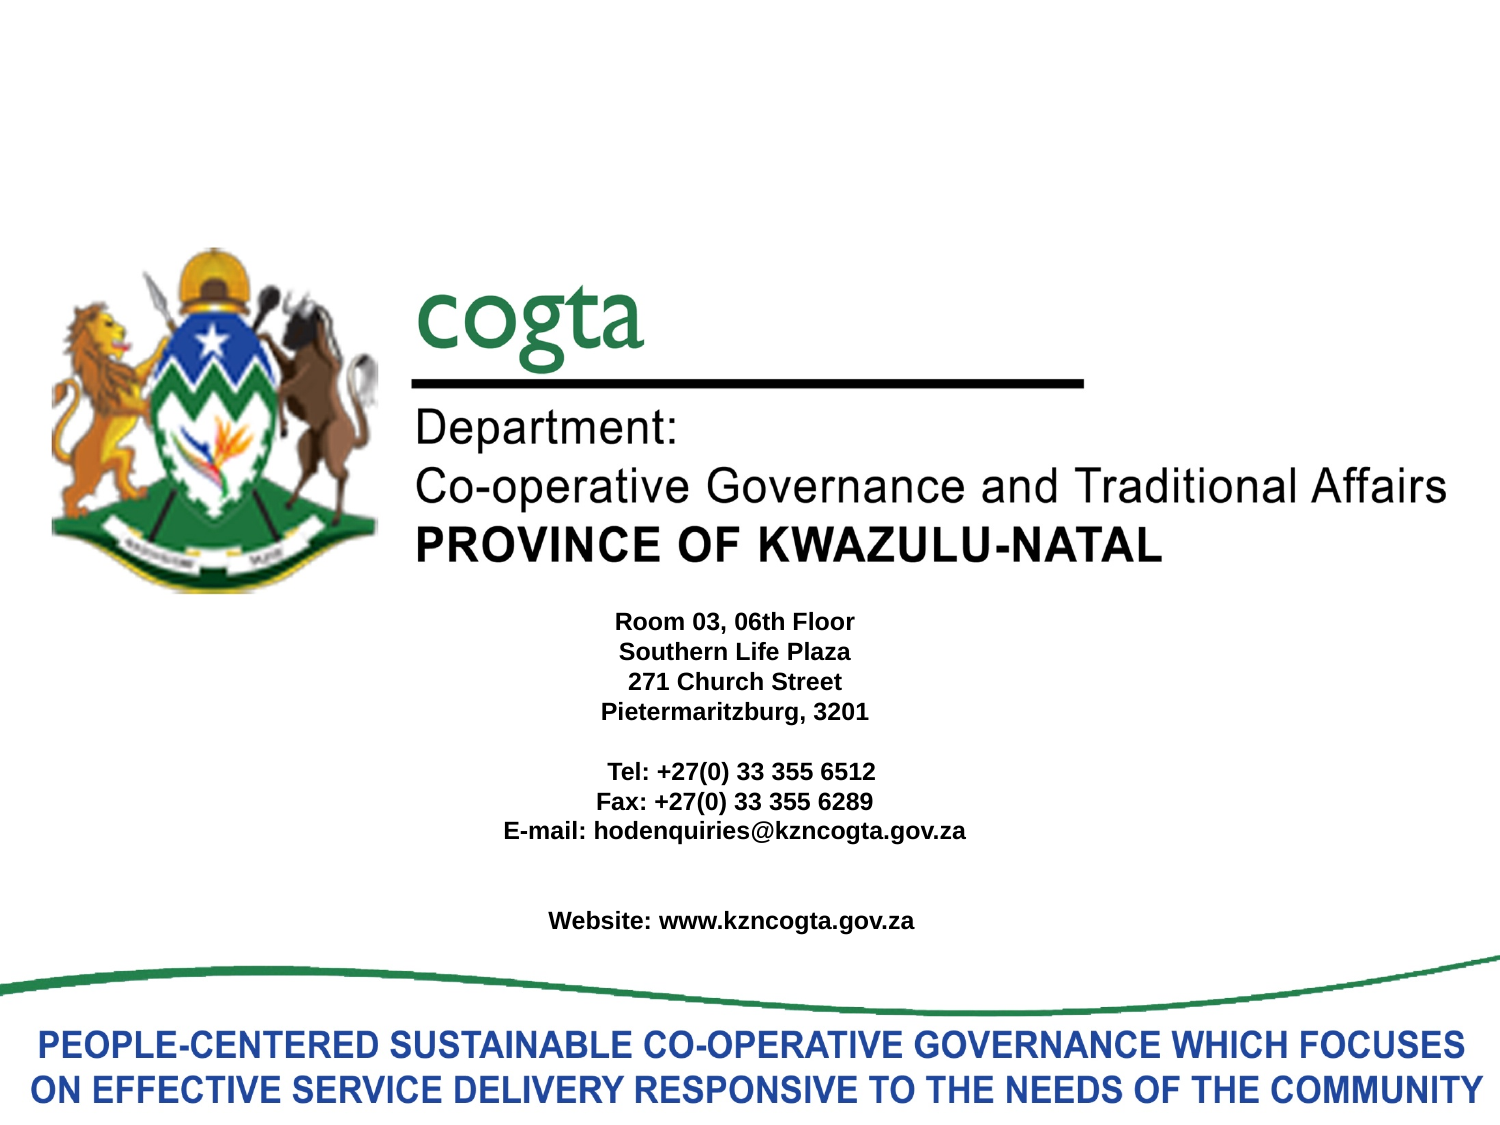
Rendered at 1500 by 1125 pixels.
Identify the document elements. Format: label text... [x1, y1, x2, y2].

text_box Room 03, 06th Floor Southern Life Plaza 271 Church Street Pietermaritzburg, 3201 Tel: +27(0) 33 355 6512 Fax: +27(0) 33 355 6289 E-mail: hodenquiries@kzncogta.gov.za Website: www.kzncogta.gov.za [47, 597, 1424, 942]
picture [0, 0, 1500, 1125]
